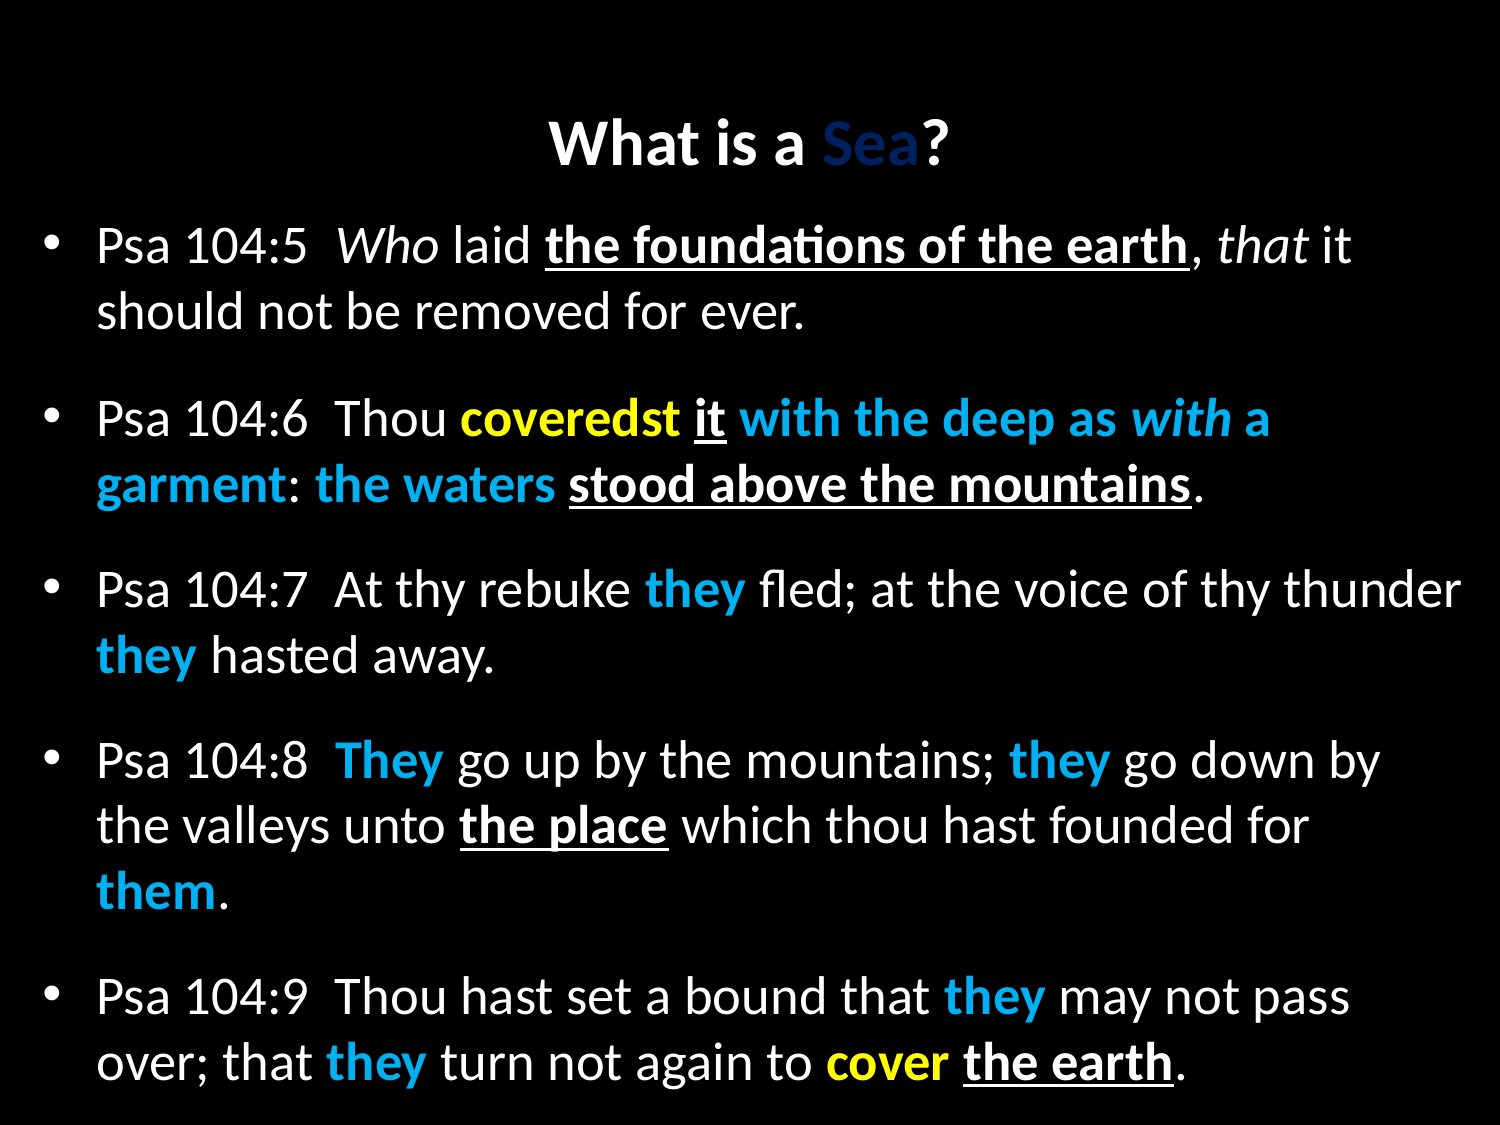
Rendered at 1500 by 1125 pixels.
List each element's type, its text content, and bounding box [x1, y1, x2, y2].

list Psa 104:5 Who laid the foundations of the earth, that it should not be removed for ever. Psa 104:6 Thou coveredst it with the deep as with a garment: the waters stood above the mountains. Psa 104:7 At thy rebuke they fled; at the voice of thy thunder they hasted away. Psa 104:8 They go up by the mountains; they go down by the valleys unto the place which thou hast founded for them. Psa 104:9 Thou hast set a bound that they may not pass over; that they turn not again to cover the earth. [27, 200, 1480, 1100]
title What is a Sea? [75, 45, 1425, 200]
